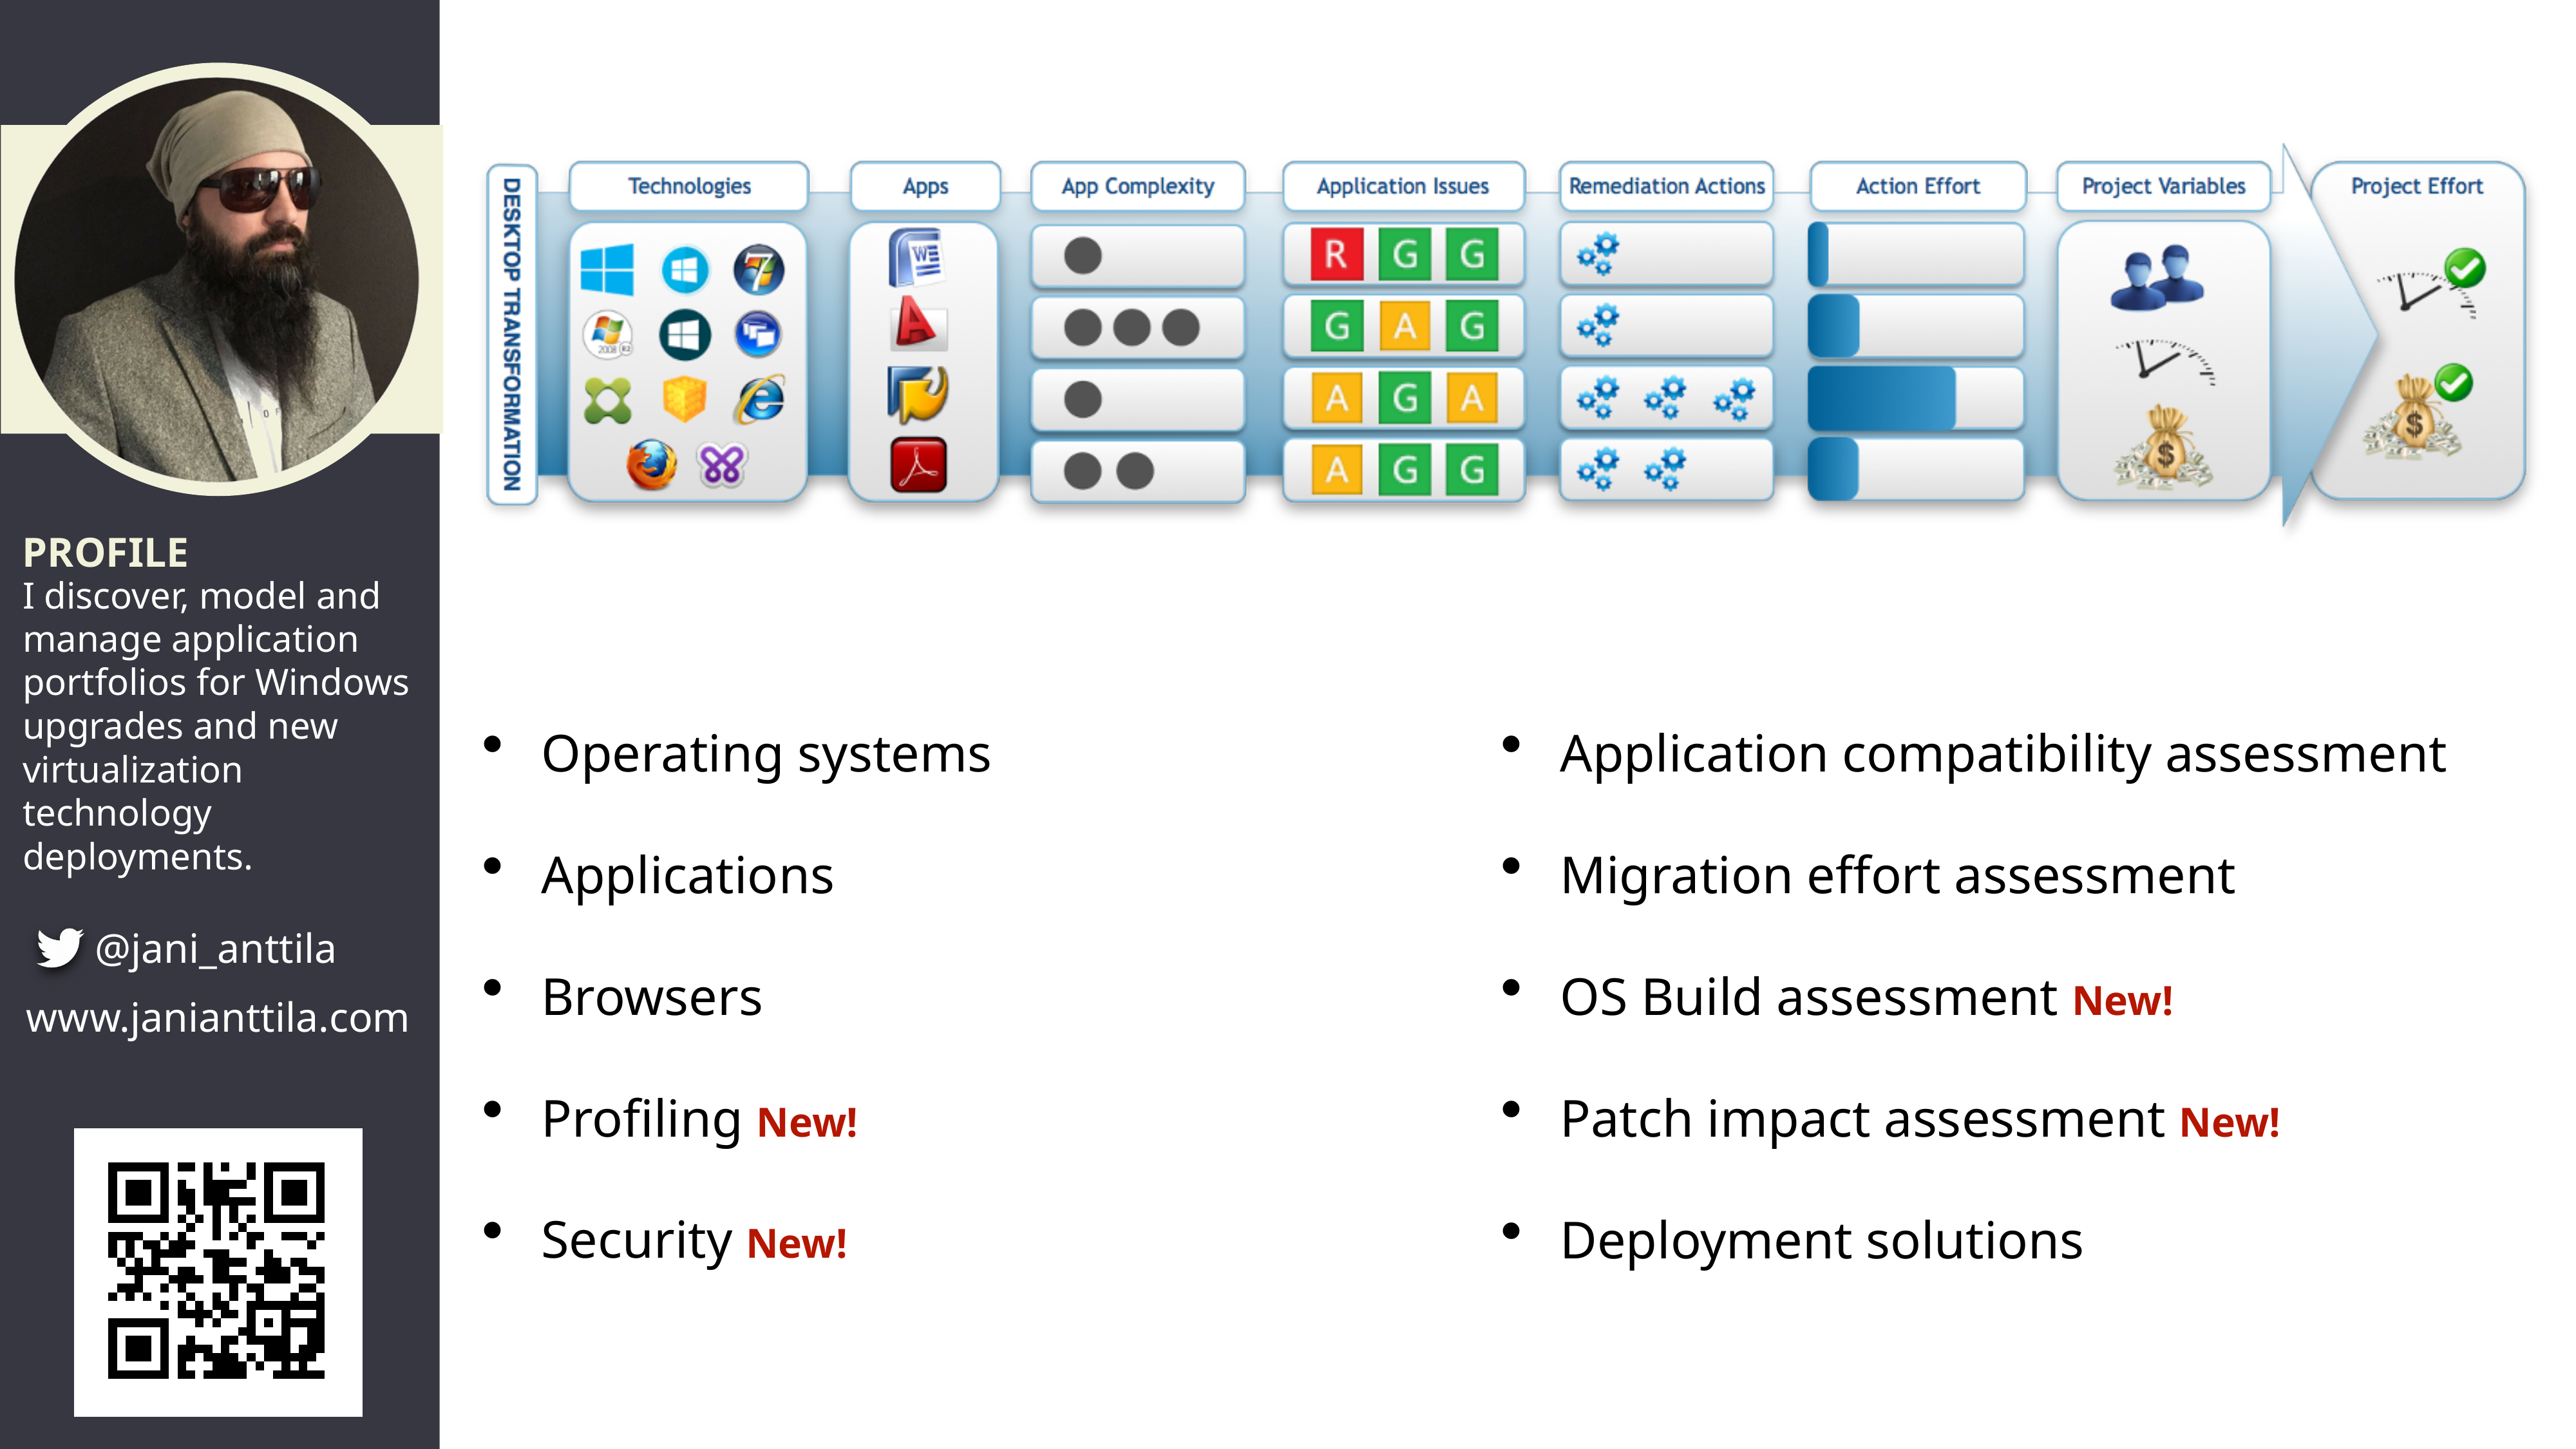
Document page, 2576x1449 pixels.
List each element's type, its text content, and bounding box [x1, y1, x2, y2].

list Operating systems Applications Browsers Profiling New! Security New! [476, 674, 1463, 1316]
picture [14, 77, 419, 482]
text_box Application compatibility assessment Migration effort assessment OS Build assessment New! Patch impact assessment New! Deployment solutions [1495, 674, 2516, 1315]
picture [24, 918, 97, 990]
picture [74, 1128, 363, 1417]
picture [477, 142, 2541, 547]
